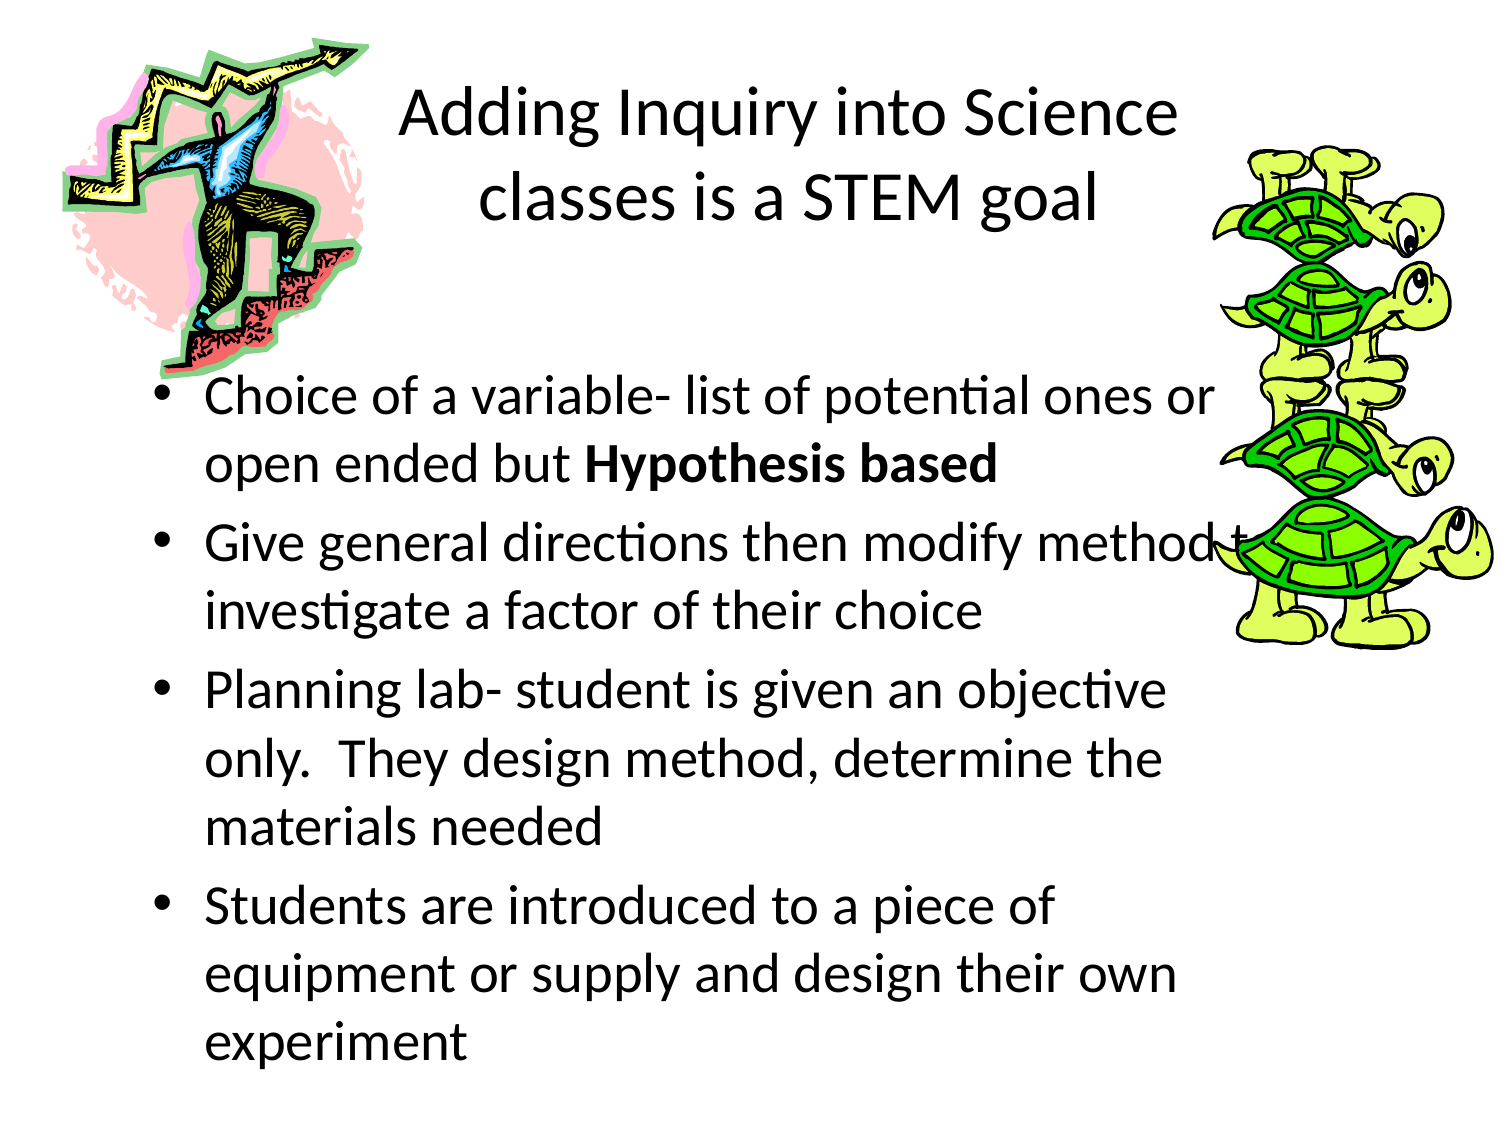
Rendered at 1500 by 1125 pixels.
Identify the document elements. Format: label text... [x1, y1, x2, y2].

picture [1210, 137, 1500, 651]
list Choice of a variable- list of potential ones or open ended but Hypothesis based Give general directions then modify method to investigate a factor of their choice Planning lab- student is given an objective only. They design method, determine the materials needed Students are introduced to a piece of equipment or supply and design their own experiment [137, 350, 1300, 1093]
picture [62, 37, 370, 380]
title Adding Inquiry into Science classes is a STEM goal [374, 56, 1211, 244]
